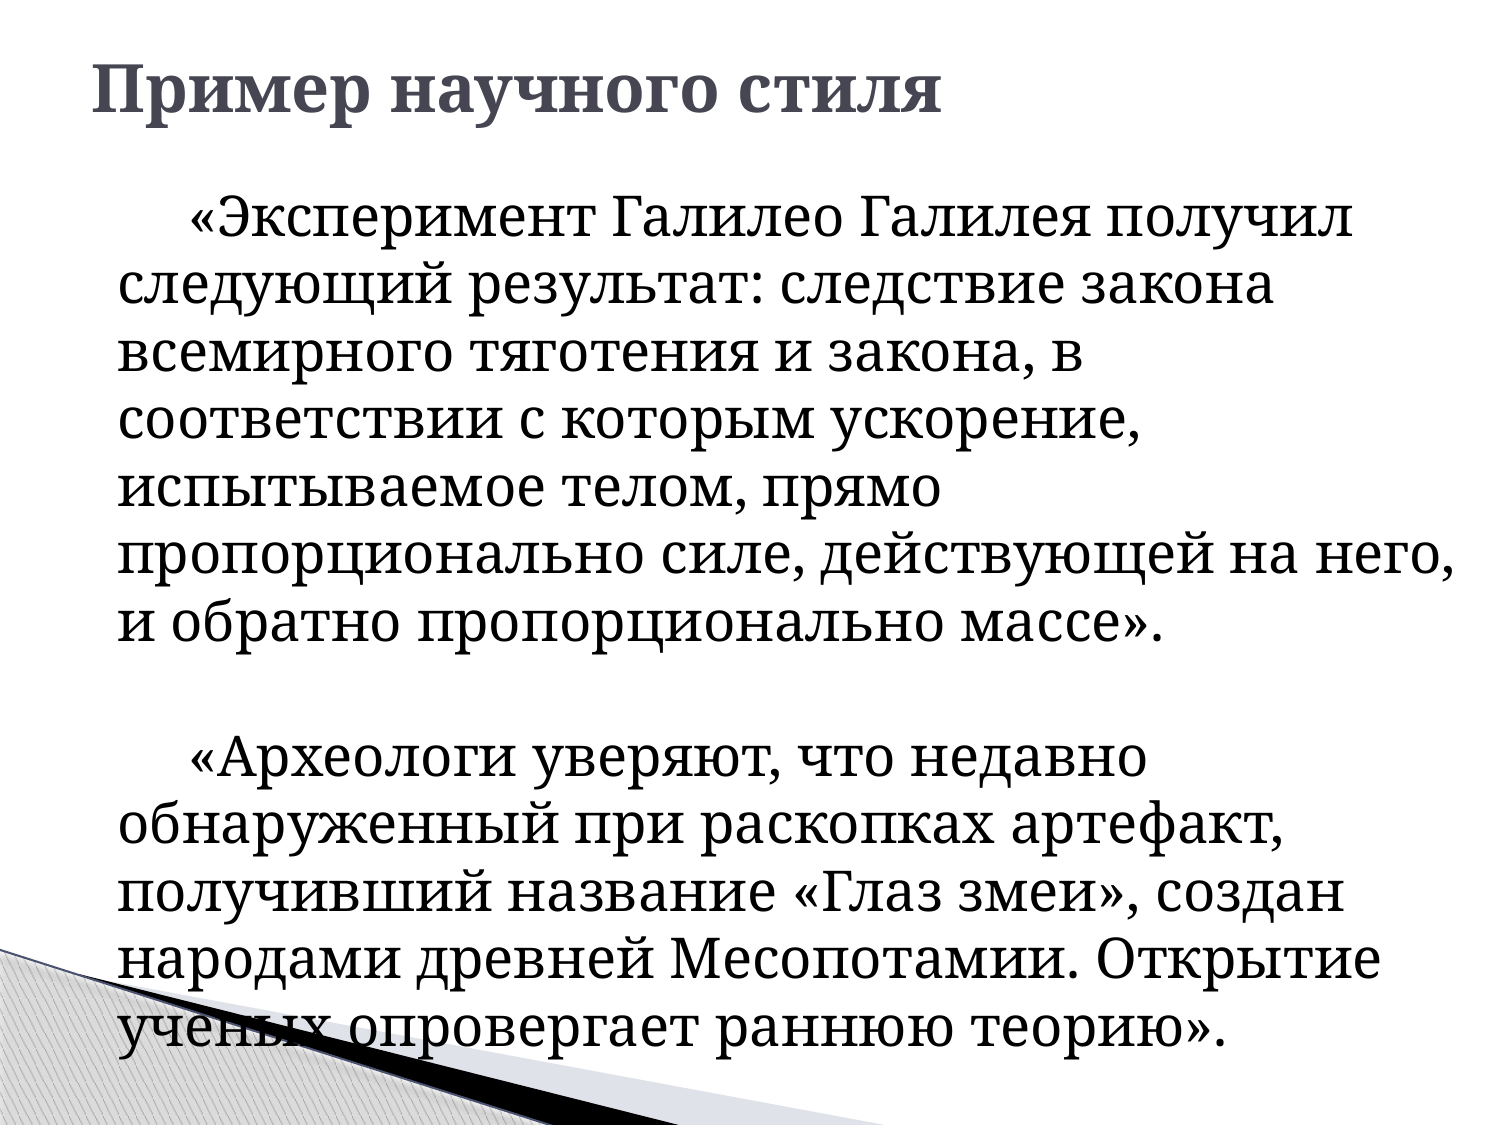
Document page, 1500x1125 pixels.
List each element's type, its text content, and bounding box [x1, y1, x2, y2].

title Пример научного стиля [76, 66, 1427, 185]
list «Эксперимент Галилео Галилея получил следующий результат: следствие закона всемирного тяготения и закона, в соответствии с которым ускорение, испытываемое телом, прямо пропорционально силе, действующей на него, и обратно пропорционально массе». «Археологи уверяют, что недавно обнаруженный при раскопках артефакт, получивший название «Глаз змеи», создан народами древней Месопотамии. Открытие ученых опровергает раннюю теорию». [0, 172, 1500, 1047]
